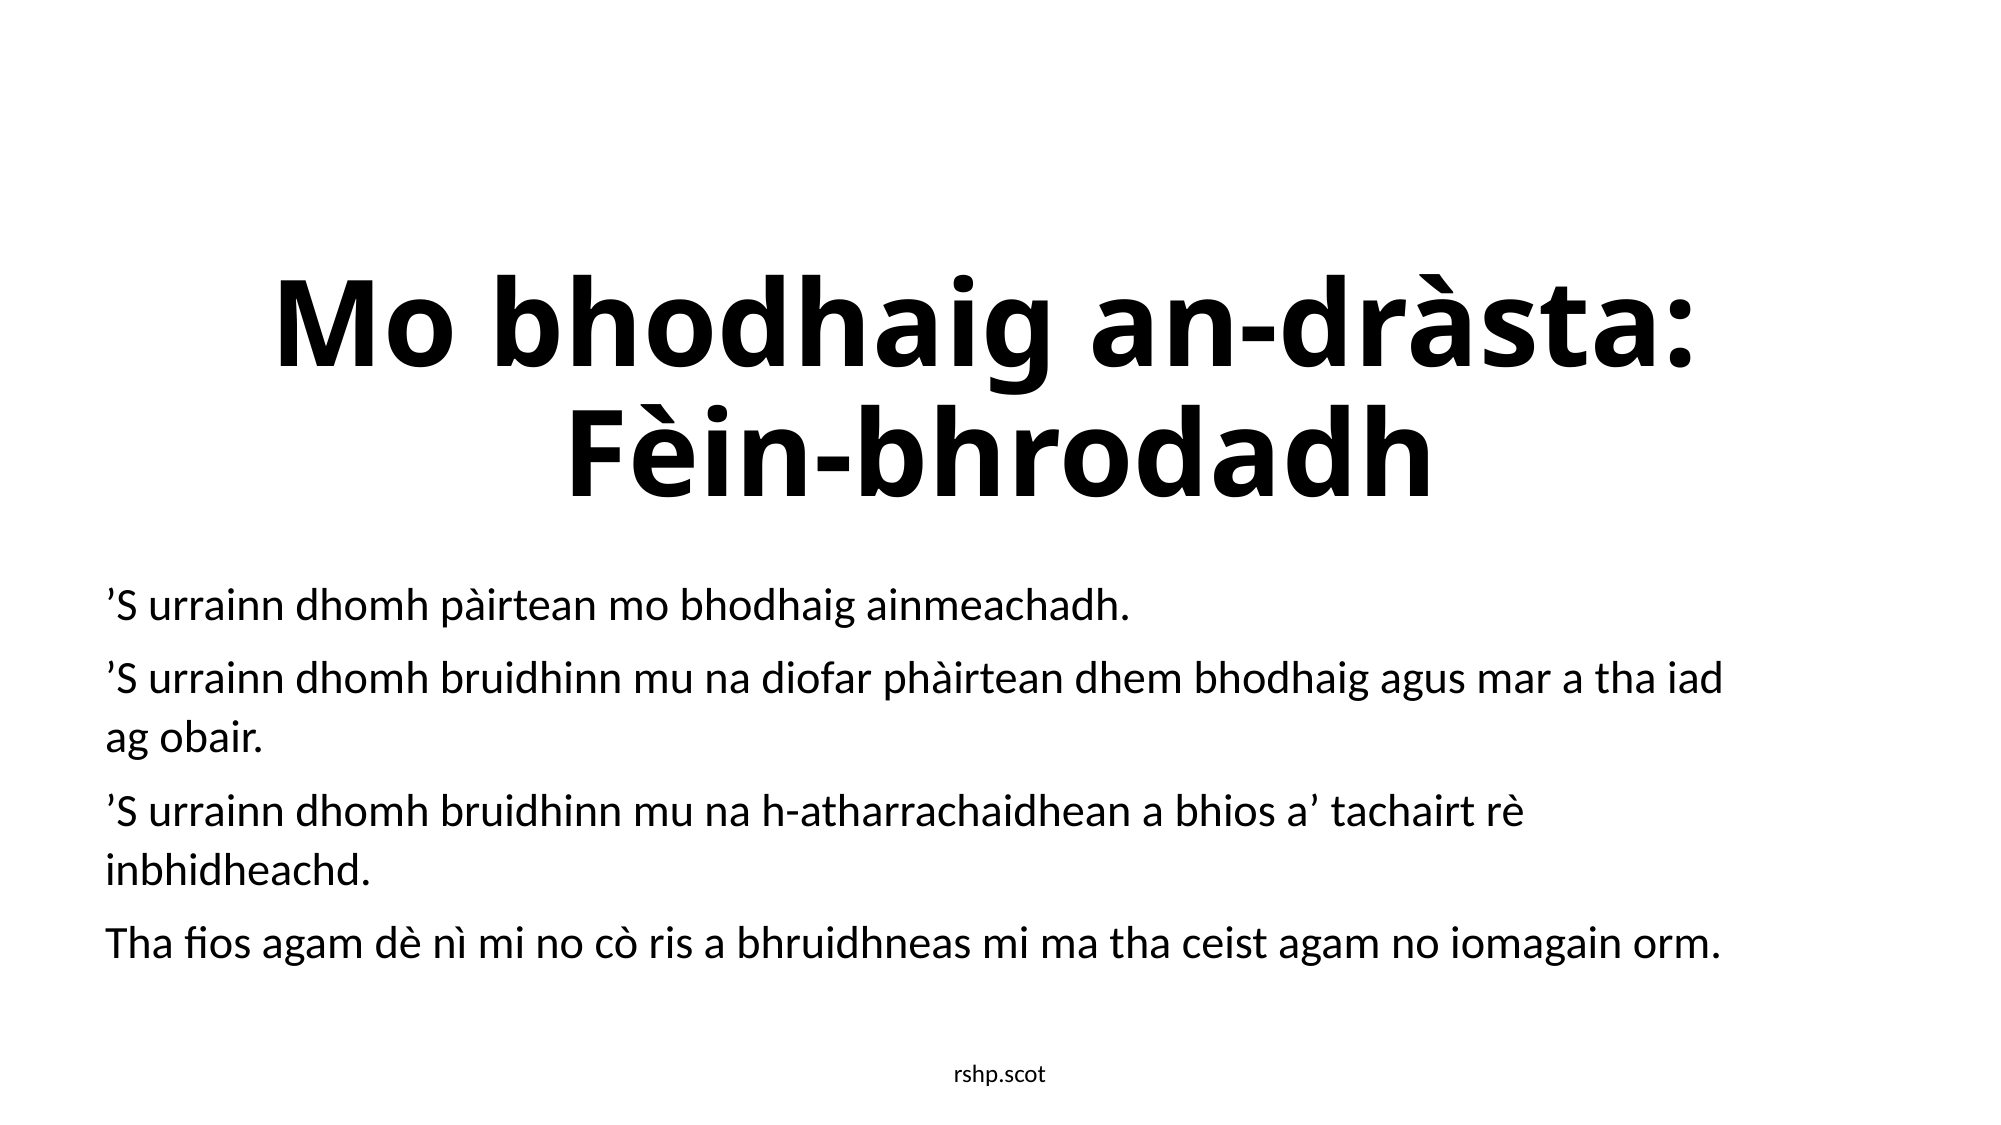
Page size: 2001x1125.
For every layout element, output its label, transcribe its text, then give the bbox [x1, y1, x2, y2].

title Mo bhodhaig an-dràsta: Fèin-bhrodadh [249, 137, 1750, 530]
subtitle ’S urrainn dhomh pàirtean mo bhodhaig ainmeachadh. ’S urrainn dhomh bruidhinn mu na diofar phàirtean dhem bhodhaig agus mar a tha iad ag obair. ’S urrainn dhomh bruidhinn mu na h-atharrachaidhean a bhios a’ tachairt rè inbhidheachd. Tha fios agam dè nì mi no cò ris a bhruidhneas mi ma tha ceist agam no iomagain orm. [90, 562, 1750, 1043]
footer rshp.scot [662, 1042, 1338, 1103]
